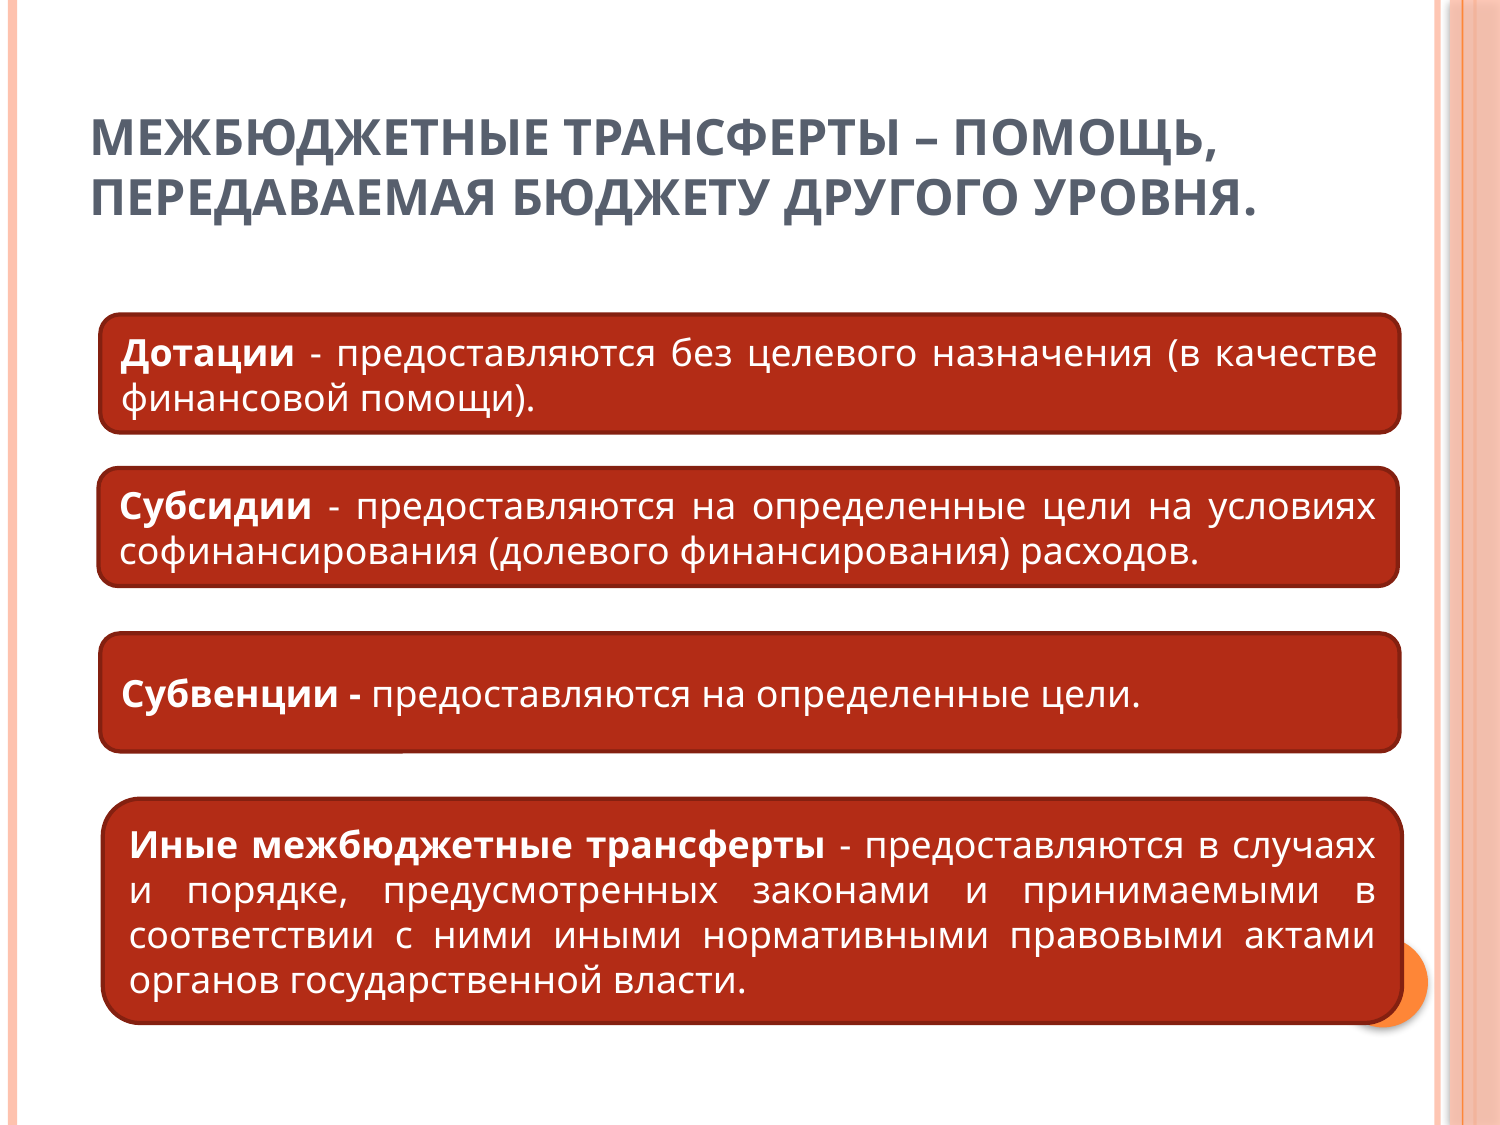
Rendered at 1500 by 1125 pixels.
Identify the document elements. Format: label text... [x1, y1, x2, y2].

title Межбюджетные трансферты – помощь, передаваемая бюджету другого уровня. [75, 45, 1300, 233]
text_box Дотации - предоставляются без целевого назначения (в качестве финансовой помощи). [98, 312, 1402, 435]
text_box Иные межбюджетные трансферты - предоставляются в случаях и порядке, предусмотренных законами и принимаемыми в соответствии с ними иными нормативными правовыми актами органов государственной власти. [100, 796, 1405, 1026]
text_box Субвенции - предоставляются на определенные цели. [98, 631, 1402, 754]
text_box Субсидии - предоставляются на определенные цели на условиях софинансирования (долевого финансирования) расходов. [96, 465, 1400, 589]
